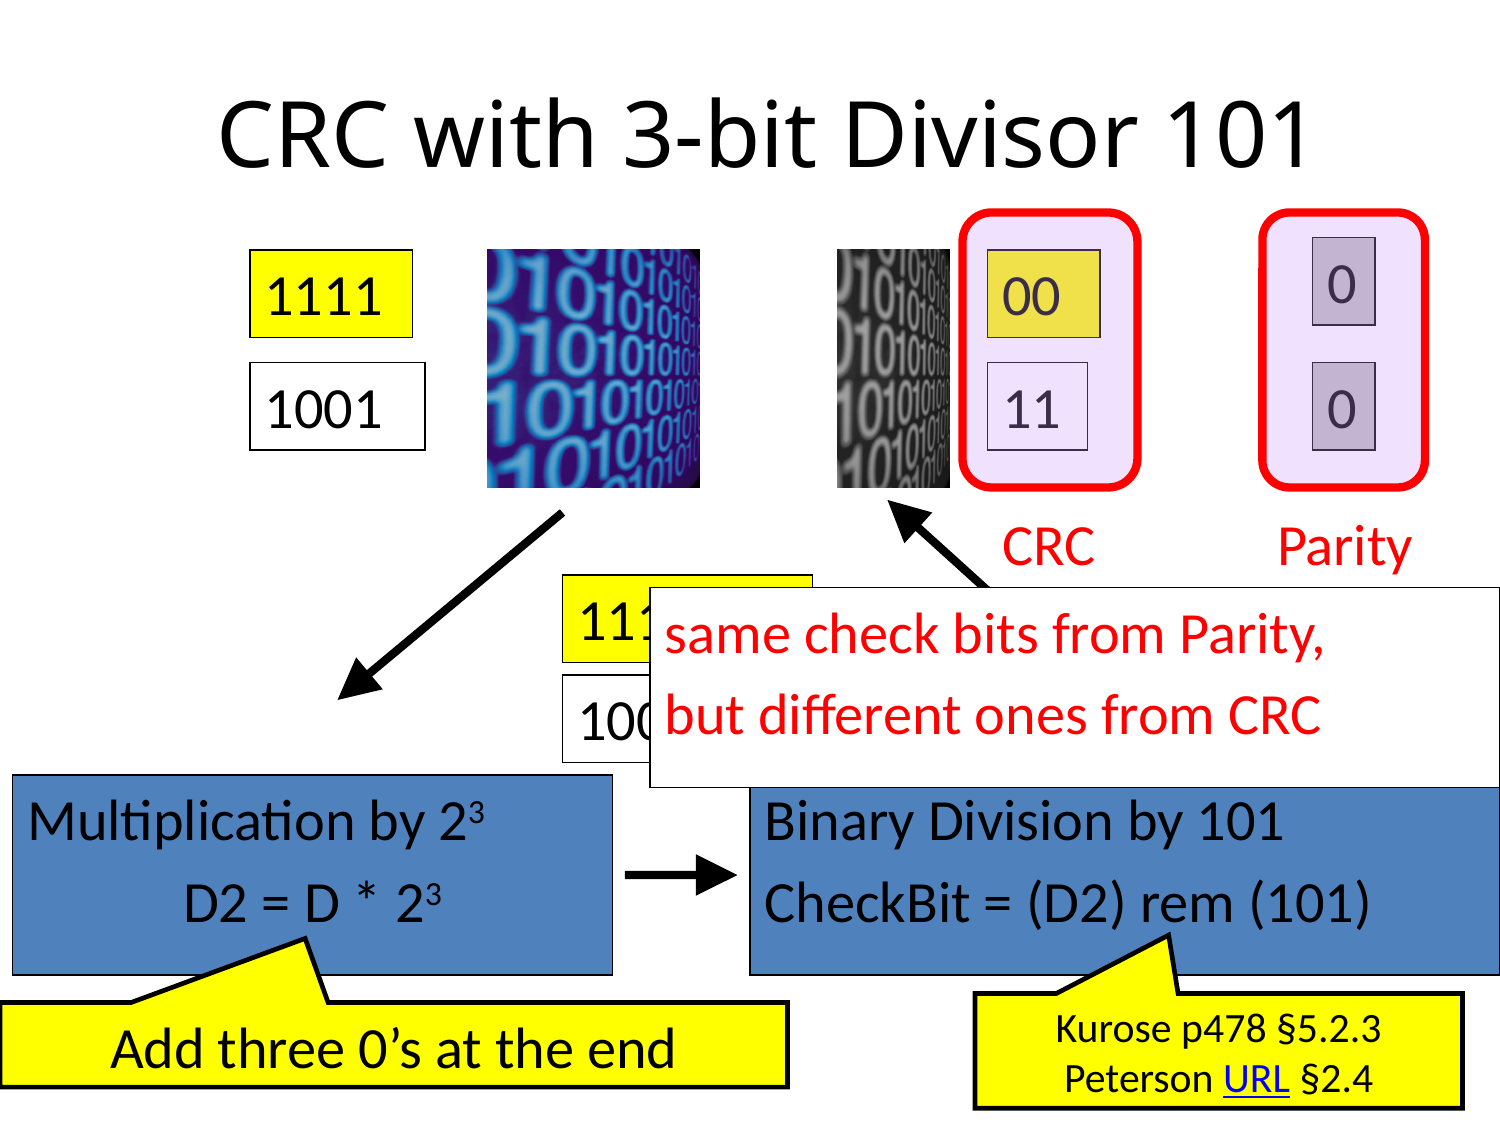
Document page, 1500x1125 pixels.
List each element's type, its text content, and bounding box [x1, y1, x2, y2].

picture [487, 249, 701, 488]
text_box Kurose p478 §5.2.3 Peterson URL §2.4 [975, 935, 1463, 1109]
picture [837, 249, 951, 488]
title CRC with 3-bit Divisor 101 [112, 37, 1450, 225]
text_box [624, 864, 738, 886]
text_box [962, 212, 1138, 488]
text_box CRC [987, 499, 1163, 587]
text_box Parity [1262, 499, 1500, 587]
text_box Add three 0’s at the end [0, 938, 788, 1088]
text_box 1111 [249, 249, 413, 338]
text_box 1001 [249, 362, 425, 450]
text_box Binary Division by 101 CheckBit = (D2) rem (101) [749, 788, 1500, 975]
text_box 1001000 [562, 674, 650, 763]
text_box [1262, 212, 1425, 488]
text_box [337, 512, 563, 700]
text_box Multiplication by 23 D2 = D * 23 [12, 774, 613, 975]
text_box [887, 499, 984, 587]
text_box same check bits from Parity, but different ones from CRC [650, 587, 1500, 788]
text_box 1111000 [562, 574, 813, 663]
